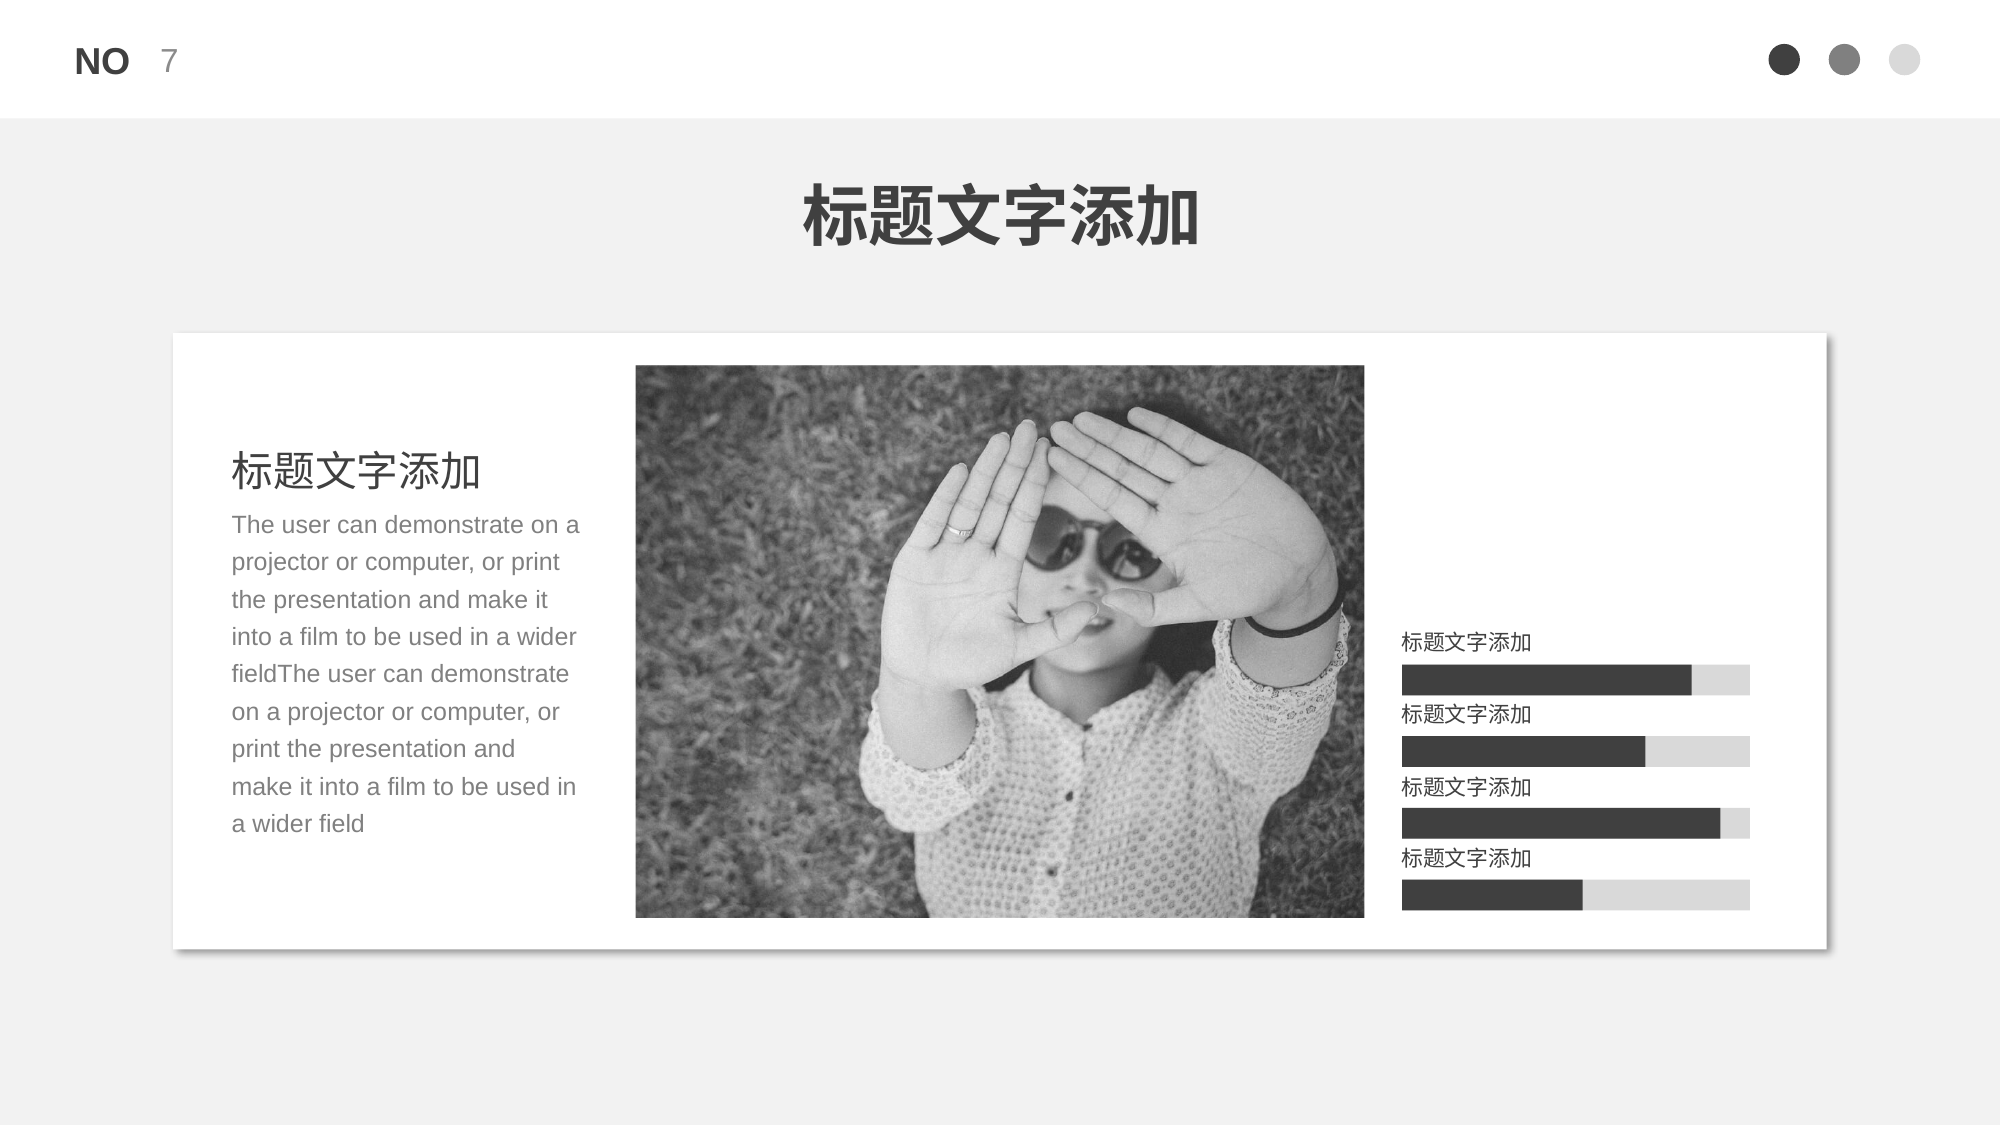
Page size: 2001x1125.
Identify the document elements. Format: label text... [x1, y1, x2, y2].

picture [635, 365, 1365, 918]
text_box [172, 332, 1828, 950]
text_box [1386, 621, 1788, 911]
slide_number 7 [145, 29, 252, 90]
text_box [216, 436, 618, 850]
text_box 标题文字添加 [592, 166, 1412, 261]
